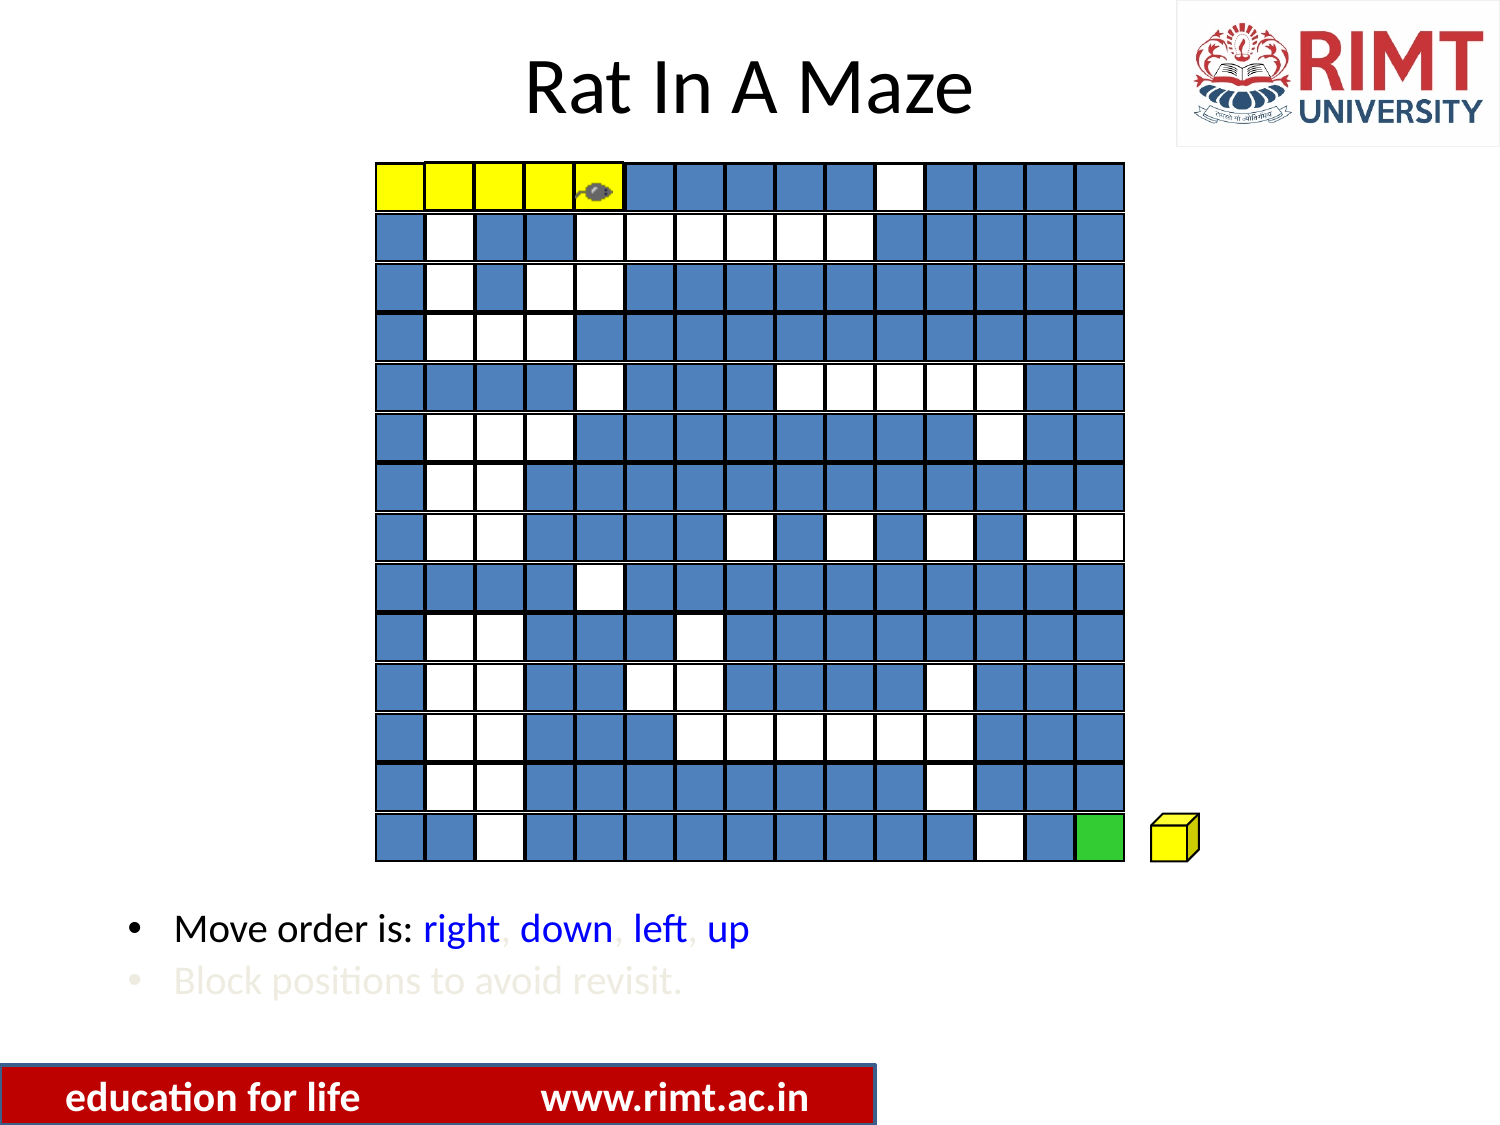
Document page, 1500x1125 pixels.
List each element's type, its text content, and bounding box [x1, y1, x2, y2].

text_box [424, 162, 472, 213]
picture [1176, 0, 1500, 148]
list Move order is: right, down, left, up Block positions to avoid revisit. [112, 900, 1388, 1013]
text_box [375, 163, 1200, 862]
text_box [574, 162, 624, 213]
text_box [474, 162, 524, 213]
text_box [525, 162, 572, 213]
text_box education for life www.rimt.ac.in [0, 1063, 877, 1125]
title Rat In A Maze [112, 24, 1171, 138]
